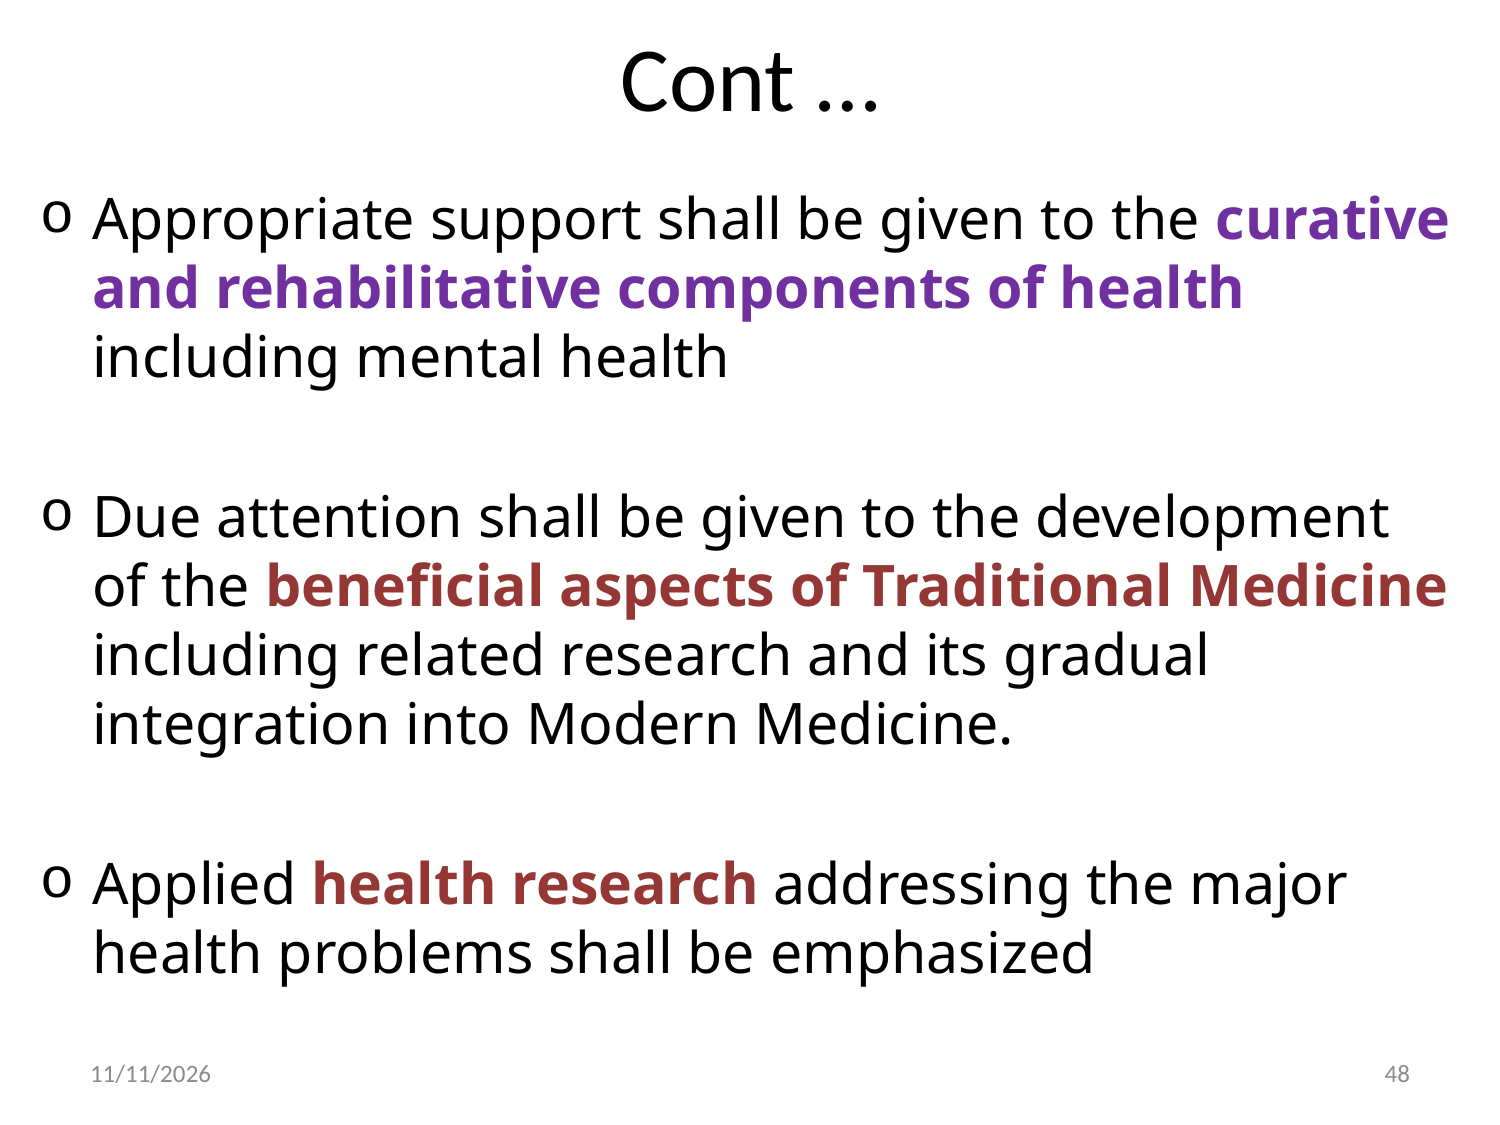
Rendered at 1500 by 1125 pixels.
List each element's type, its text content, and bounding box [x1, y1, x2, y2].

slide_number 30-Dec-19 [75, 1042, 425, 1103]
title Cont … [75, 0, 1425, 150]
slide_number 48 [1074, 1042, 1425, 1103]
list Appropriate support shall be given to the curative and rehabilitative components of health including mental health Due attention shall be given to the development of the beneficial aspects of Traditional Medicine including related research and its gradual integration into Modern Medicine. Applied health research addressing the major health problems shall be emphasized [24, 174, 1475, 1063]
